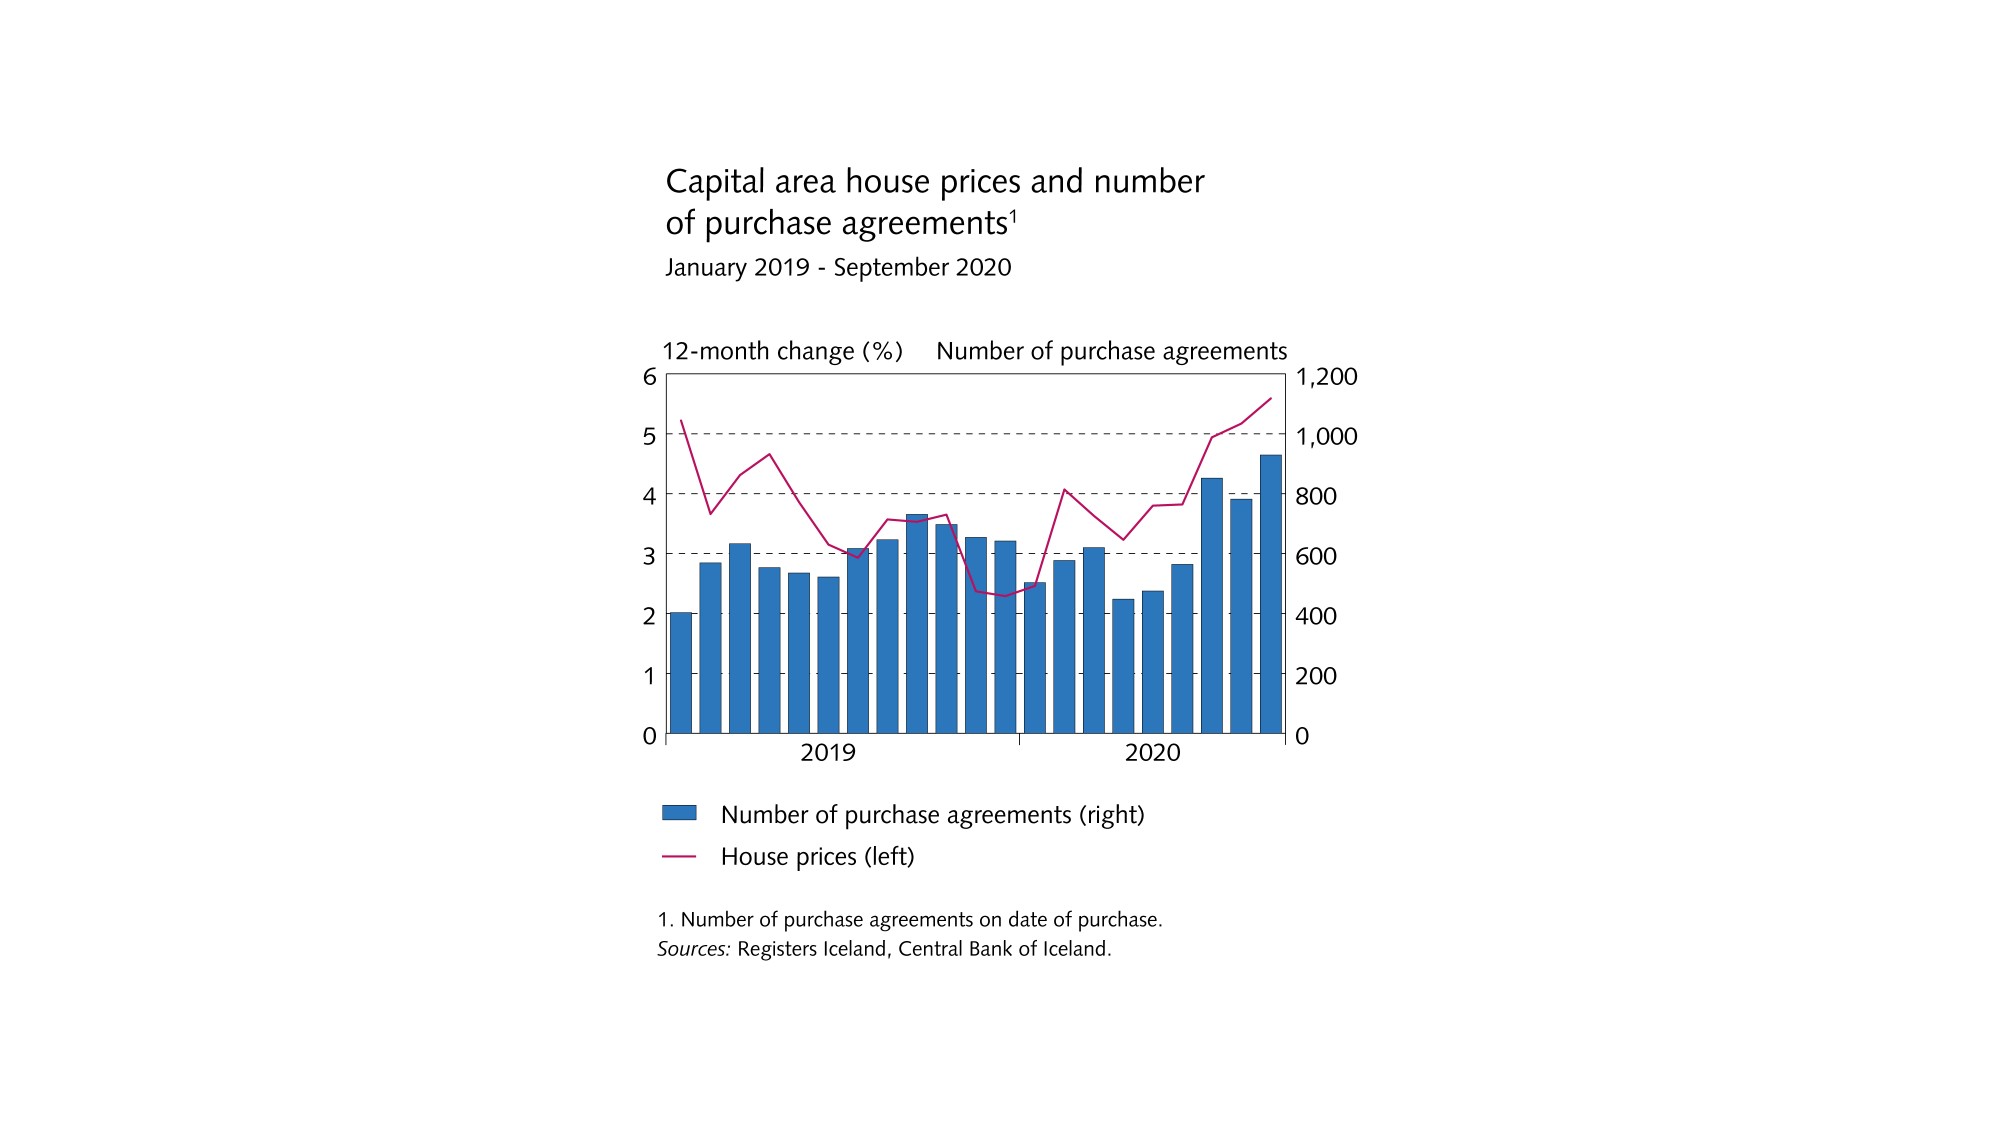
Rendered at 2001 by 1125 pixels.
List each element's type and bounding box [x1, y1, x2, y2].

picture [642, 164, 1358, 961]
